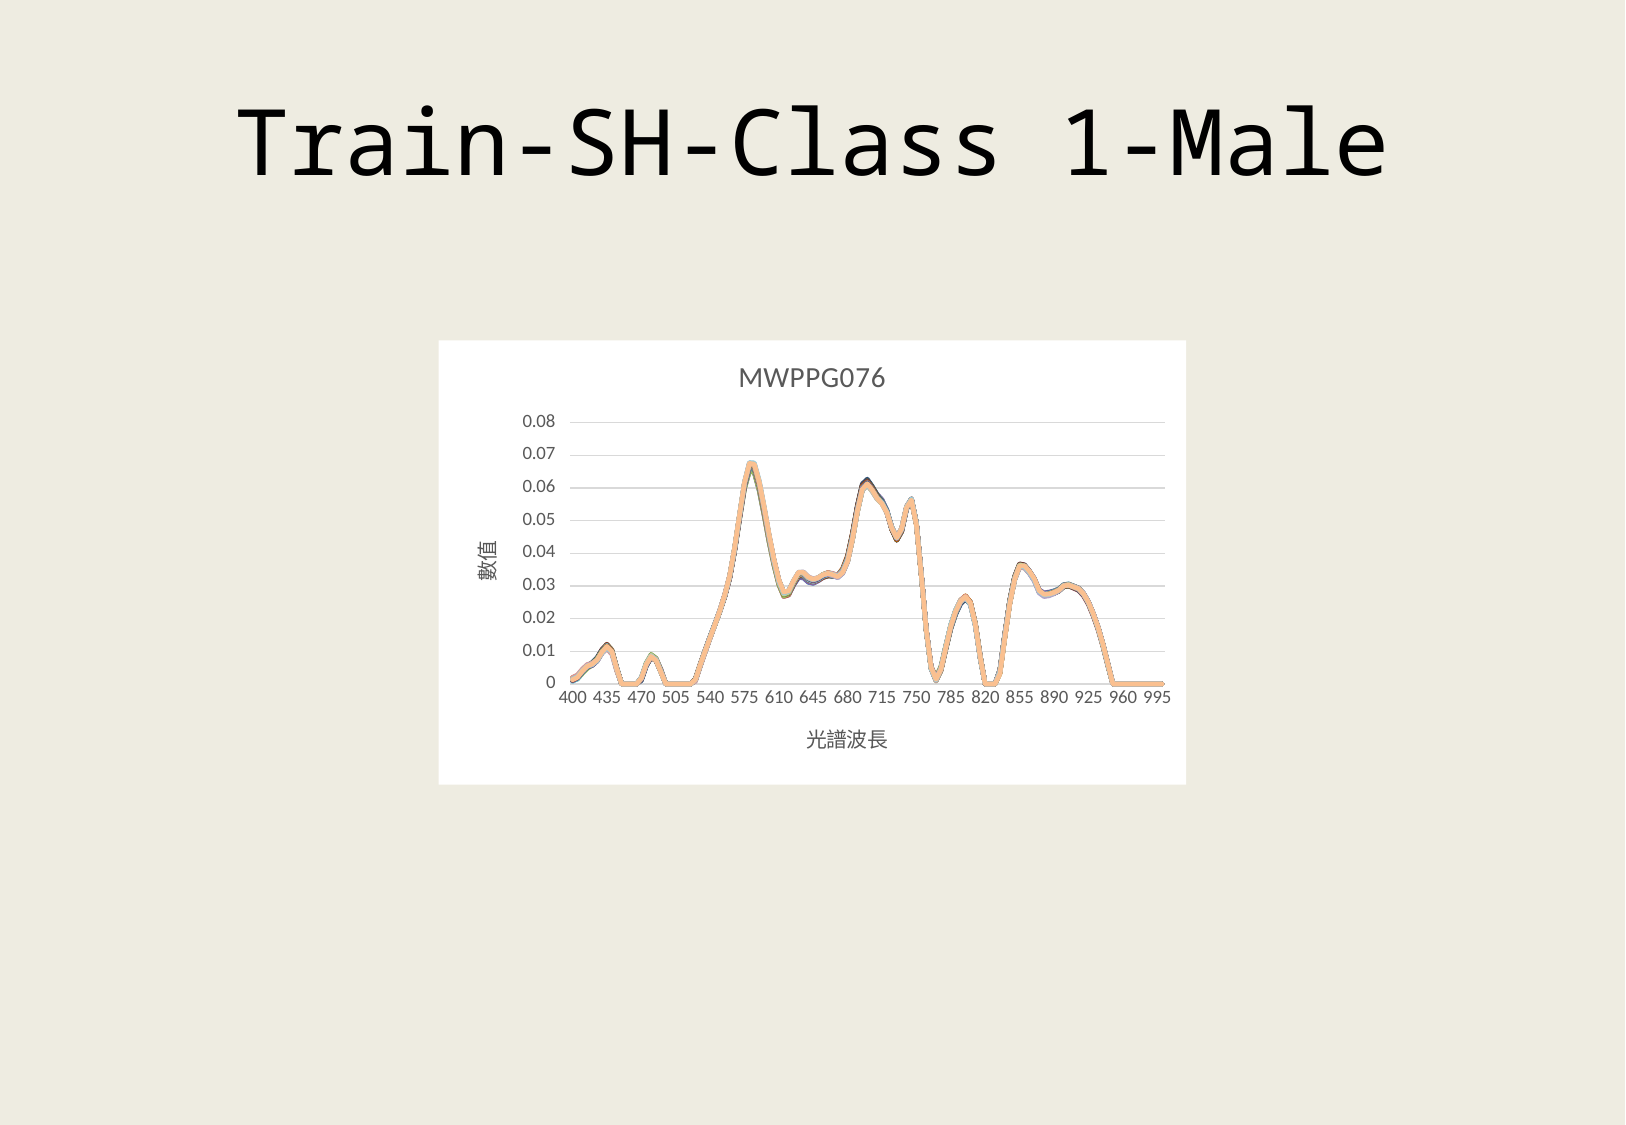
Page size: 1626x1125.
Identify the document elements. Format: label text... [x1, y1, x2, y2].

title Train-SH-Class 1-Male [81, 45, 1544, 233]
chart [438, 340, 1187, 785]
